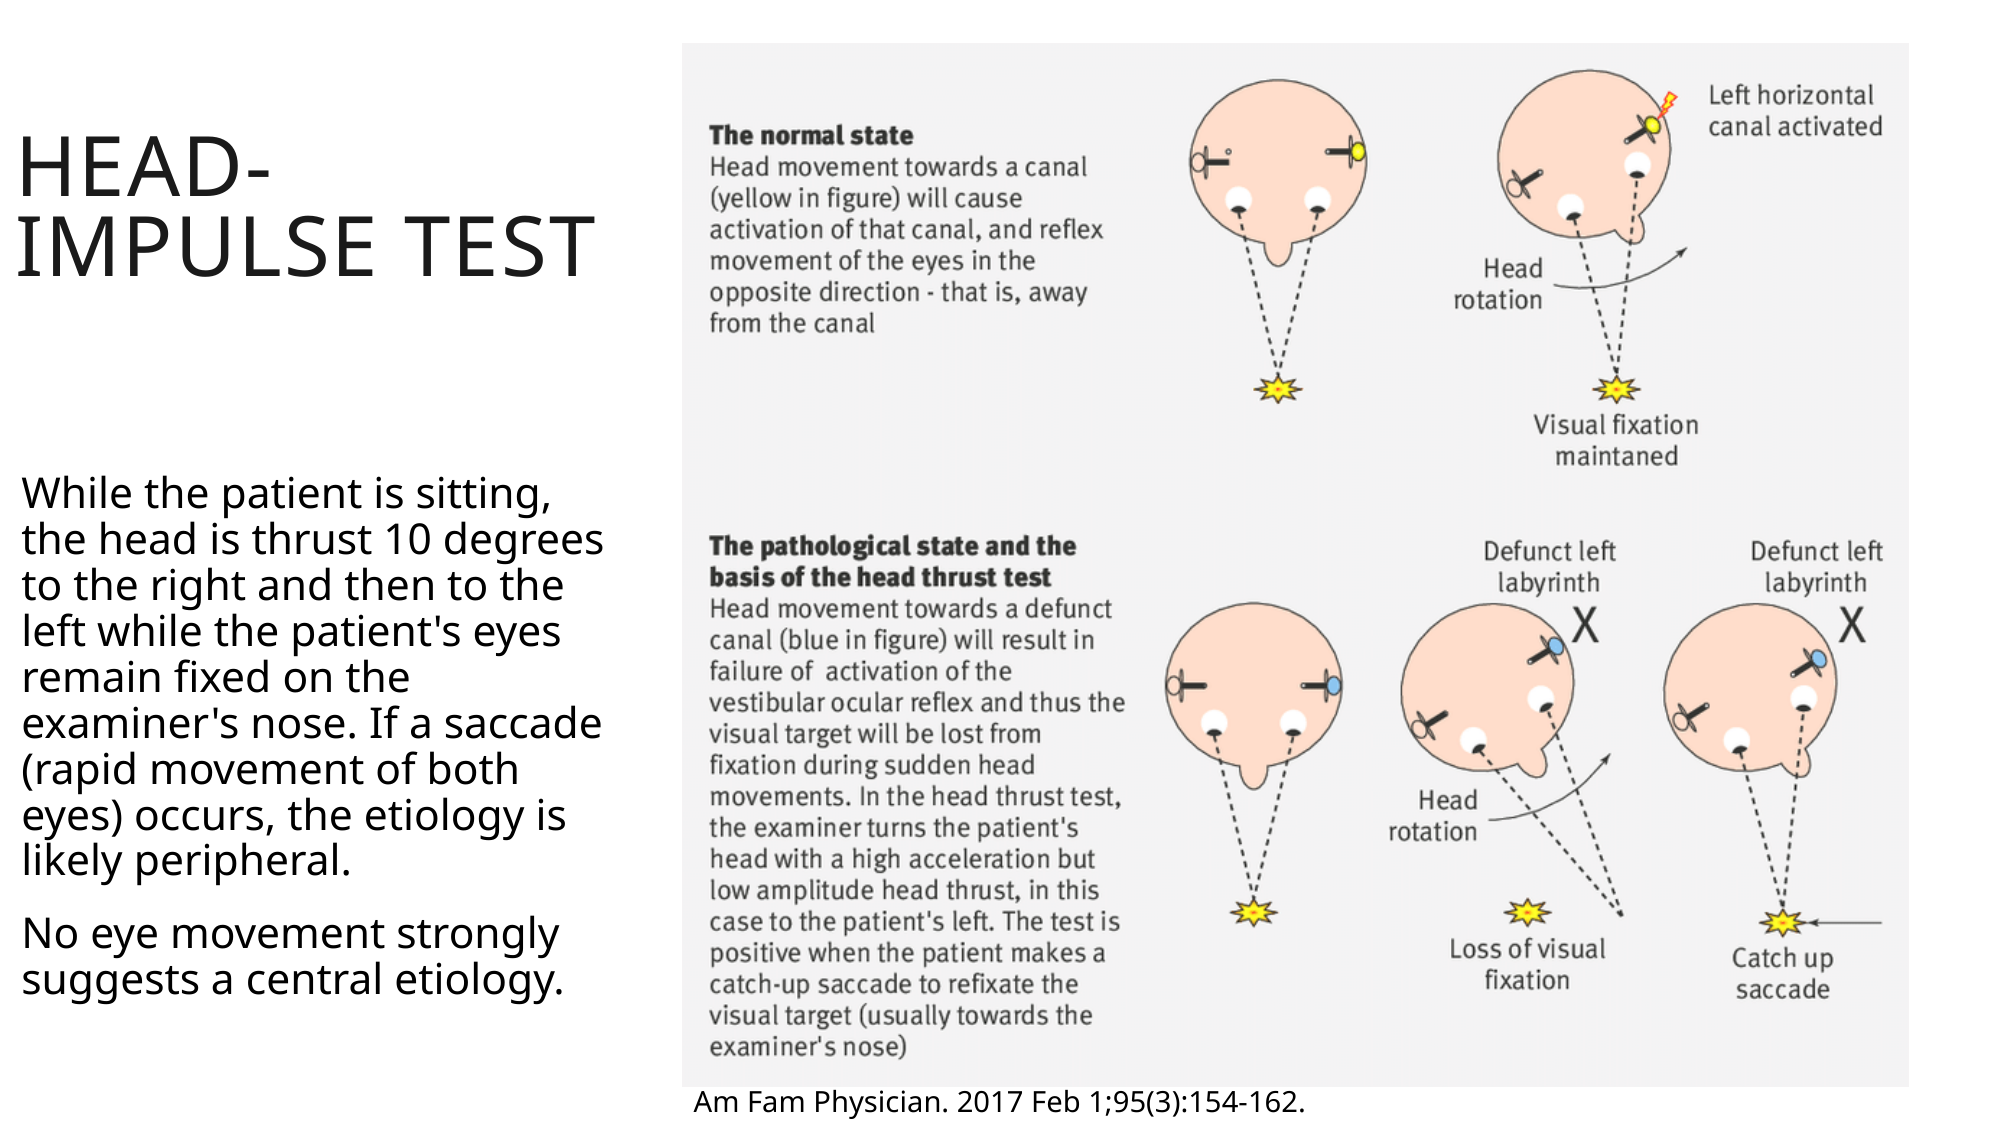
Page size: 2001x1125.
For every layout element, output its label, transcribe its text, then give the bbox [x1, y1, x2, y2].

title Head-Impulse test [0, 106, 616, 319]
picture [681, 42, 1909, 1087]
text_box Am Fam Physician. 2017 Feb 1;95(3):154-162. [668, 1075, 1332, 1125]
list While the patient is sitting, the head is thrust 10 degrees to the right and then to the left while the patient's eyes remain fixed on the examiner's nose. If a saccade (rapid movement of both eyes) occurs, the etiology is likely peripheral. No eye movement strongly suggests a central etiology. [0, 464, 616, 1019]
